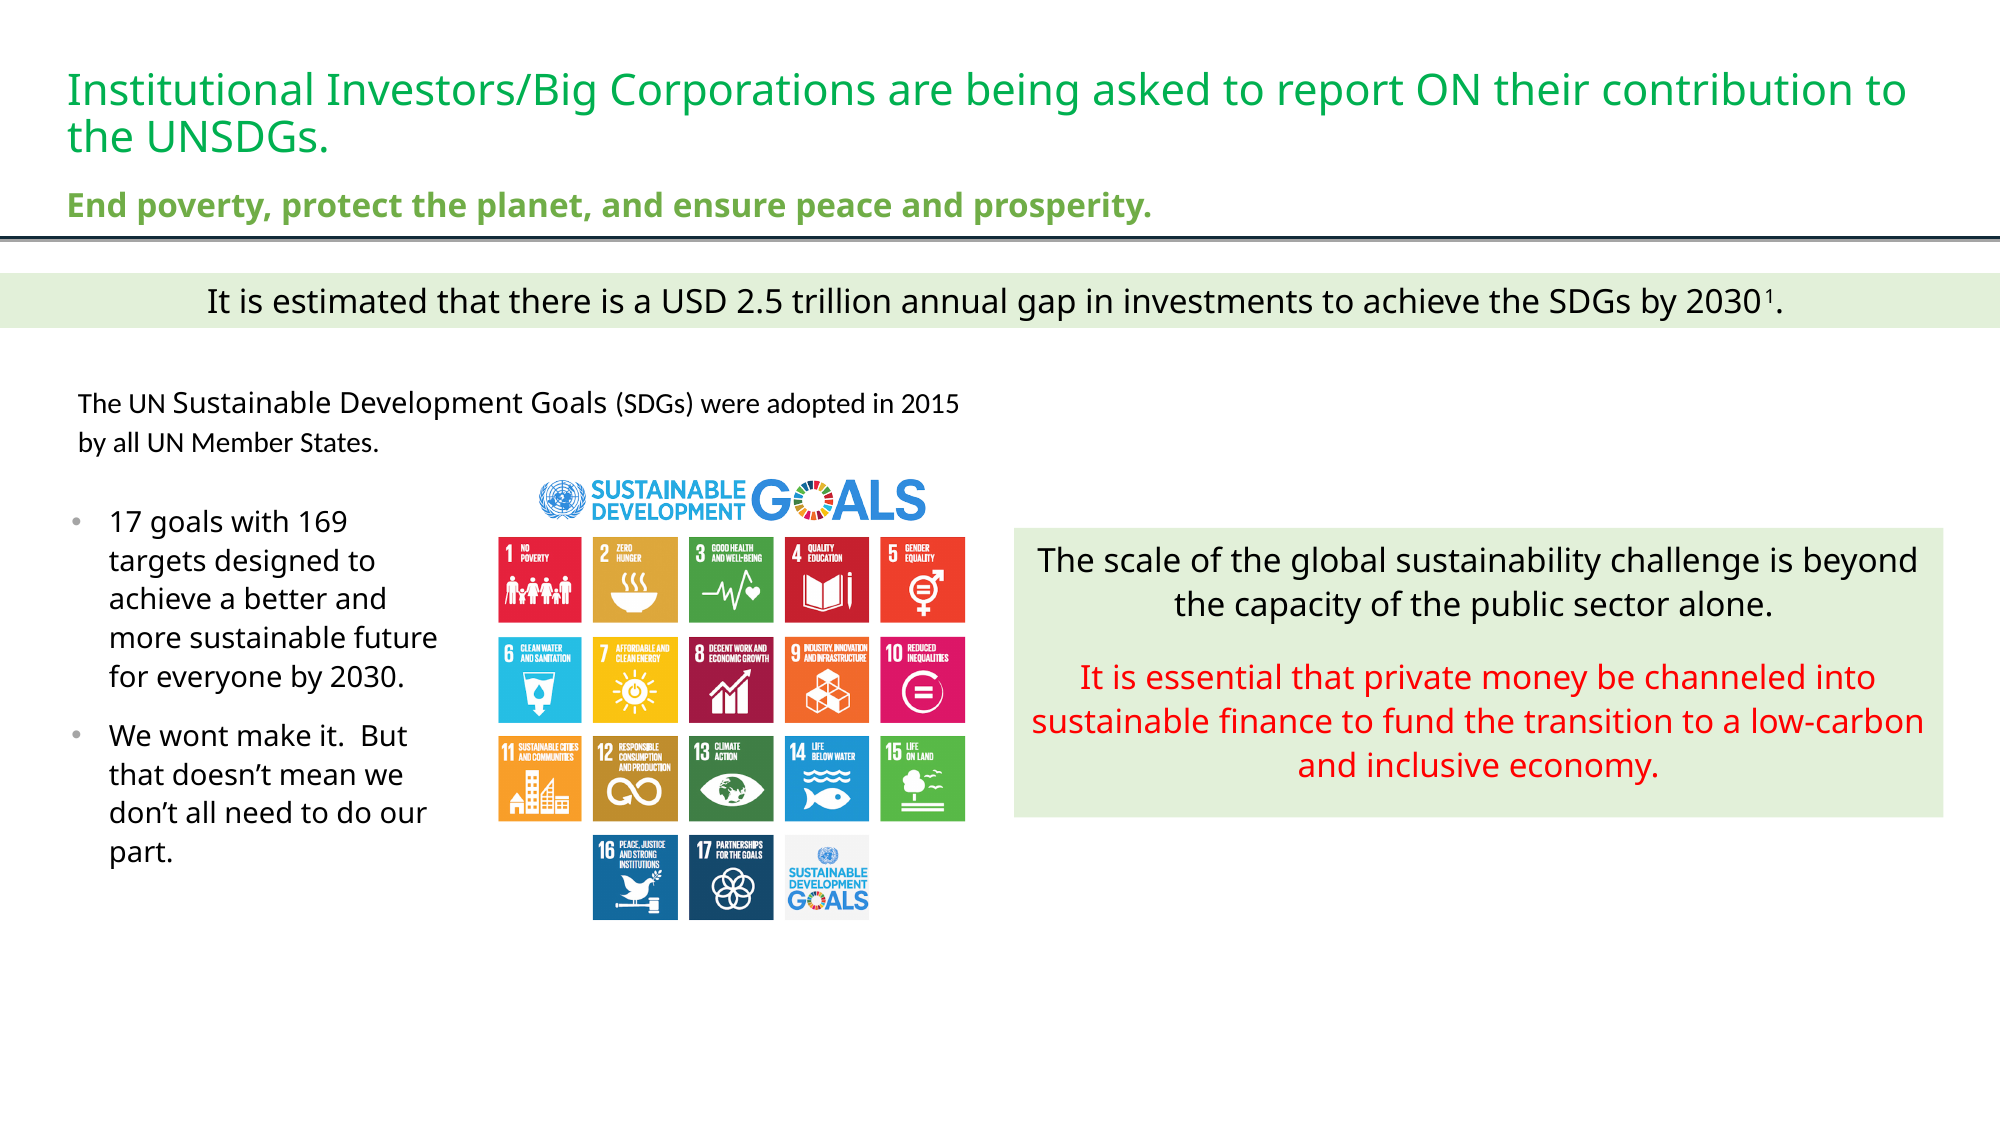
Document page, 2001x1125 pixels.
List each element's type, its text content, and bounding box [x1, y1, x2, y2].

text_box End poverty, protect the planet, and ensure peace and prosperity. [51, 166, 1944, 234]
list The UN Sustainable Development Goals (SDGs) were adopted in 2015 by all UN Member States. [62, 373, 978, 483]
text_box The scale of the global sustainability challenge is beyond the capacity of the public sector alone. It is essential that private money be channeled into sustainable finance to fund the transition to a low-carbon and inclusive economy. [1014, 527, 1944, 818]
text_box 17 goals with 169 targets designed to achieve a better and more sustainable future for everyone by 2030. We wont make it. But that doesn’t mean we don’t all need to do our part. [56, 492, 465, 959]
text_box It is estimated that there is a USD 2.5 trillion annual gap in investments to achieve the SDGs by 20301. [0, 273, 2000, 328]
picture [495, 471, 968, 935]
title Institutional Investors/Big Corporations are being asked to report ON their contribution to the UNSDGs. [52, 60, 1944, 166]
